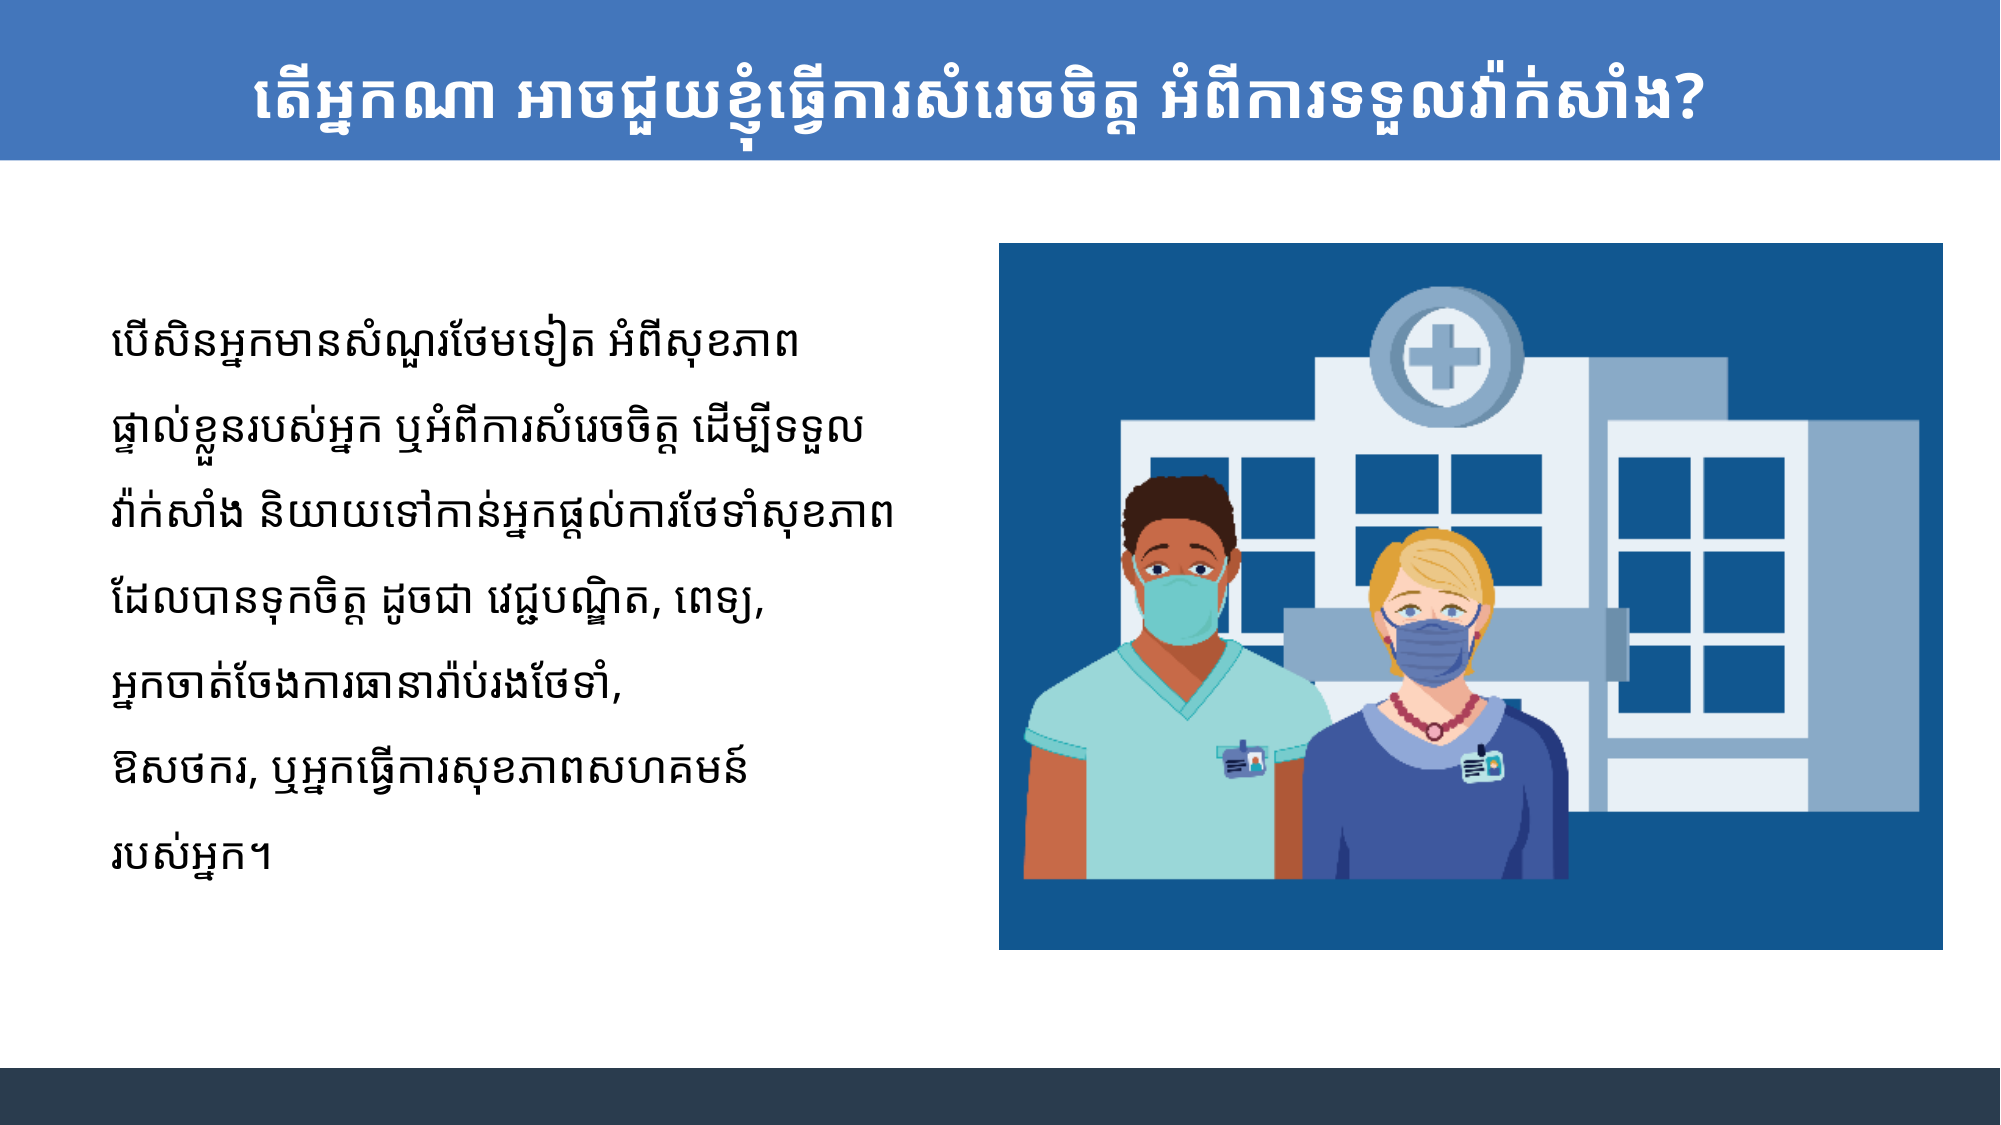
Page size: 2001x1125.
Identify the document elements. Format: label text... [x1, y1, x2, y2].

text_box បើសិនអ្នកមានសំណួរថែមទៀត អំពីសុខភាពផ្ទាល់ខ្លួនរបស់អ្នក ឬអំពីការសំរេចចិត្ដ ដើម្បីទទួលវ៉ាក់សាំង និយាយទៅកាន់អ្នកផ្ដល់ការថែទាំសុខភាពដែលបានទុកចិត្ដ ដូចជា វេជ្ជបណ្ឌិត, ពេទ្យ, អ្នកចាត់ចែងការធានារ៉ាប់រងថែទាំ, ឱសថករ, ឬអ្នកធ្វើការសុខភាពសហគមន៍ របស់អ្នក។ [96, 272, 943, 886]
picture [999, 243, 1944, 950]
text_box តើអ្នកណា អាចជួយខ្ញុំធ្វើការសំរេចចិត្ដ អំពីការទទួលវ៉ាក់សាំង? [51, 55, 1908, 131]
